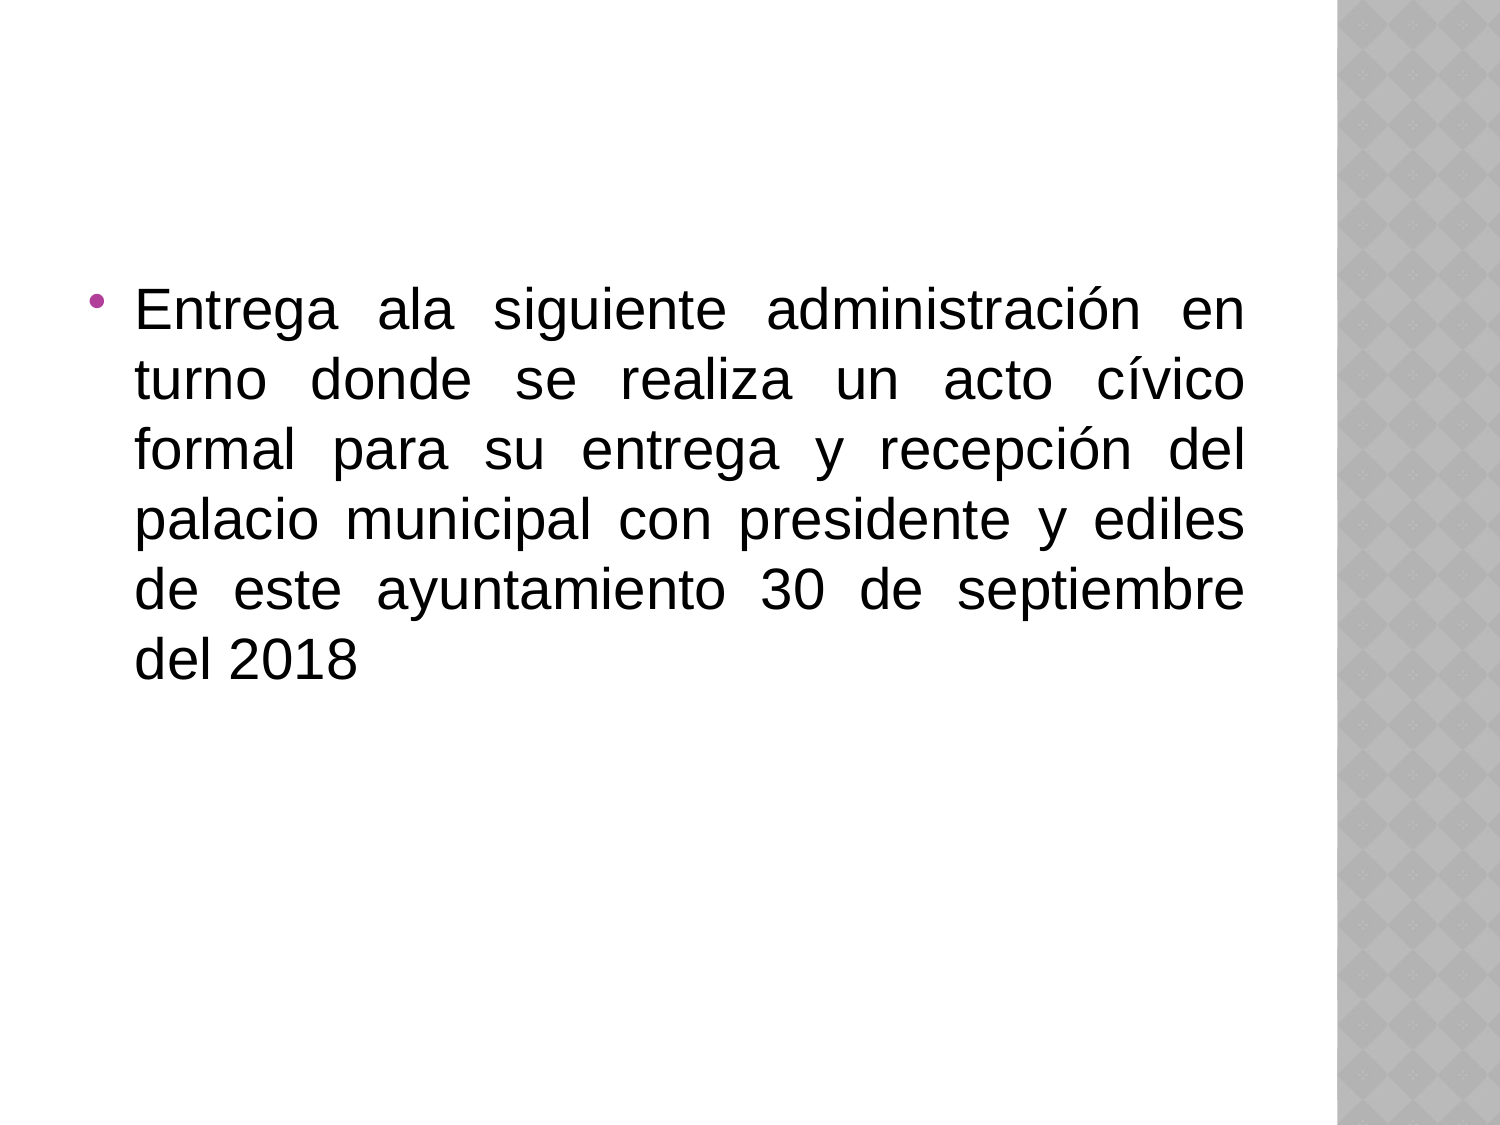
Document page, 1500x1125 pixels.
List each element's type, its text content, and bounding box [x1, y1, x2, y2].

list Entrega ala siguiente administración en turno donde se realiza un acto cívico formal para su entrega y recepción del palacio municipal con presidente y ediles de este ayuntamiento 30 de septiembre del 2018 [75, 264, 1263, 1059]
